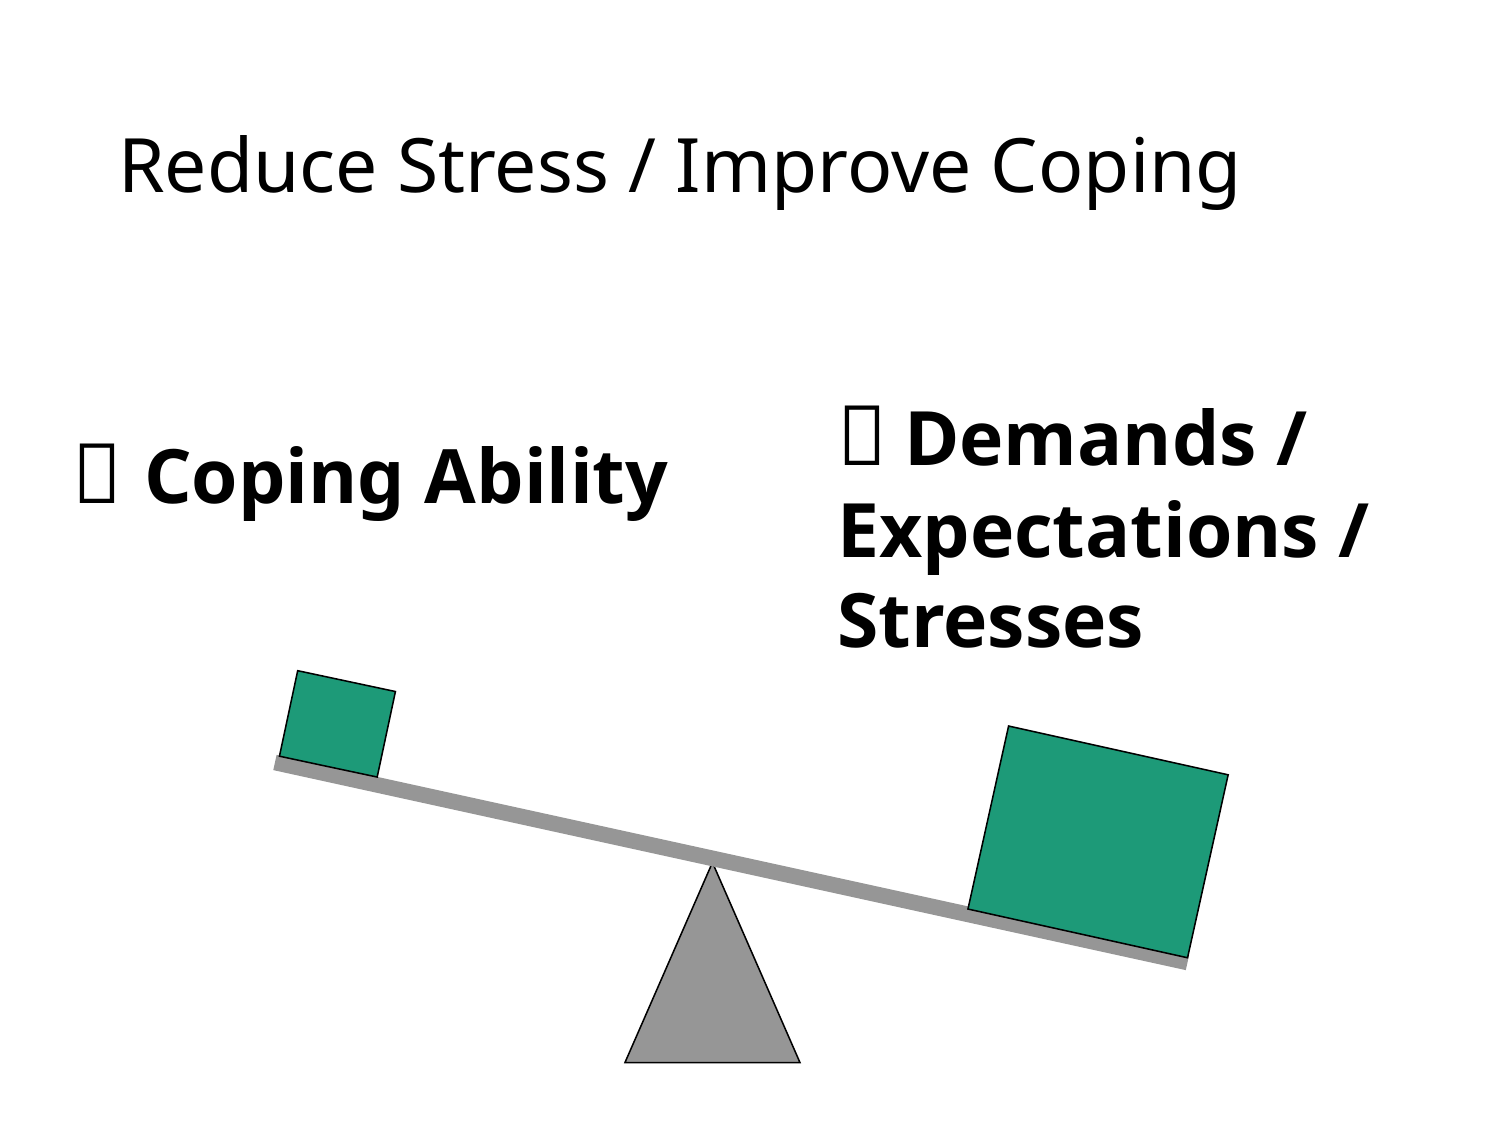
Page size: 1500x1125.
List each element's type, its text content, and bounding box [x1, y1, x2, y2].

text_box [279, 670, 396, 778]
text_box  Demands / Expectations / Stresses [822, 375, 1385, 670]
text_box [624, 862, 800, 1063]
text_box [967, 726, 1229, 958]
text_box  Coping Ability [57, 412, 684, 528]
title Reduce Stress / Improve Coping [103, 59, 1397, 278]
